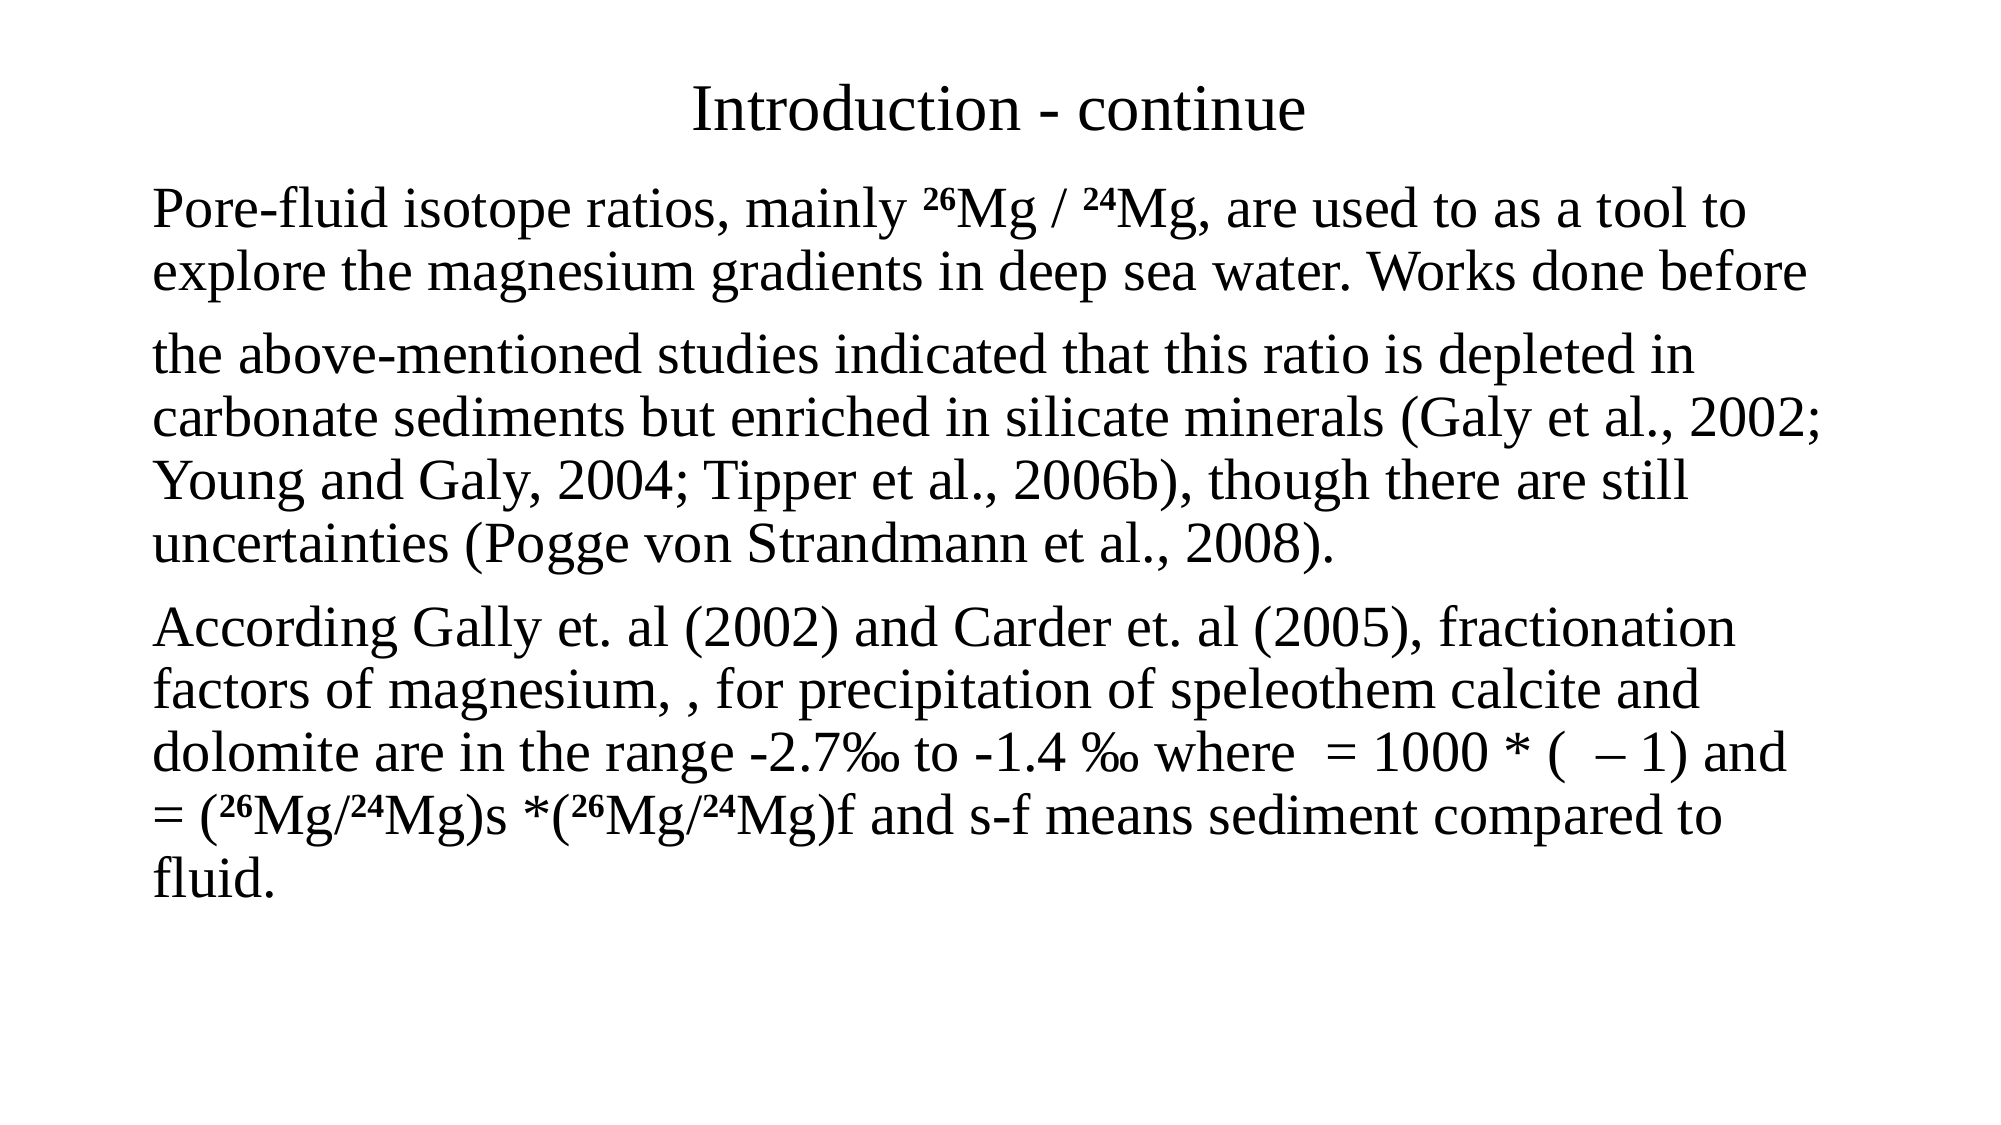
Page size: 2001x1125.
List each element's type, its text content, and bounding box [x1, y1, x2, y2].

title Introduction - continue [137, 59, 1863, 158]
